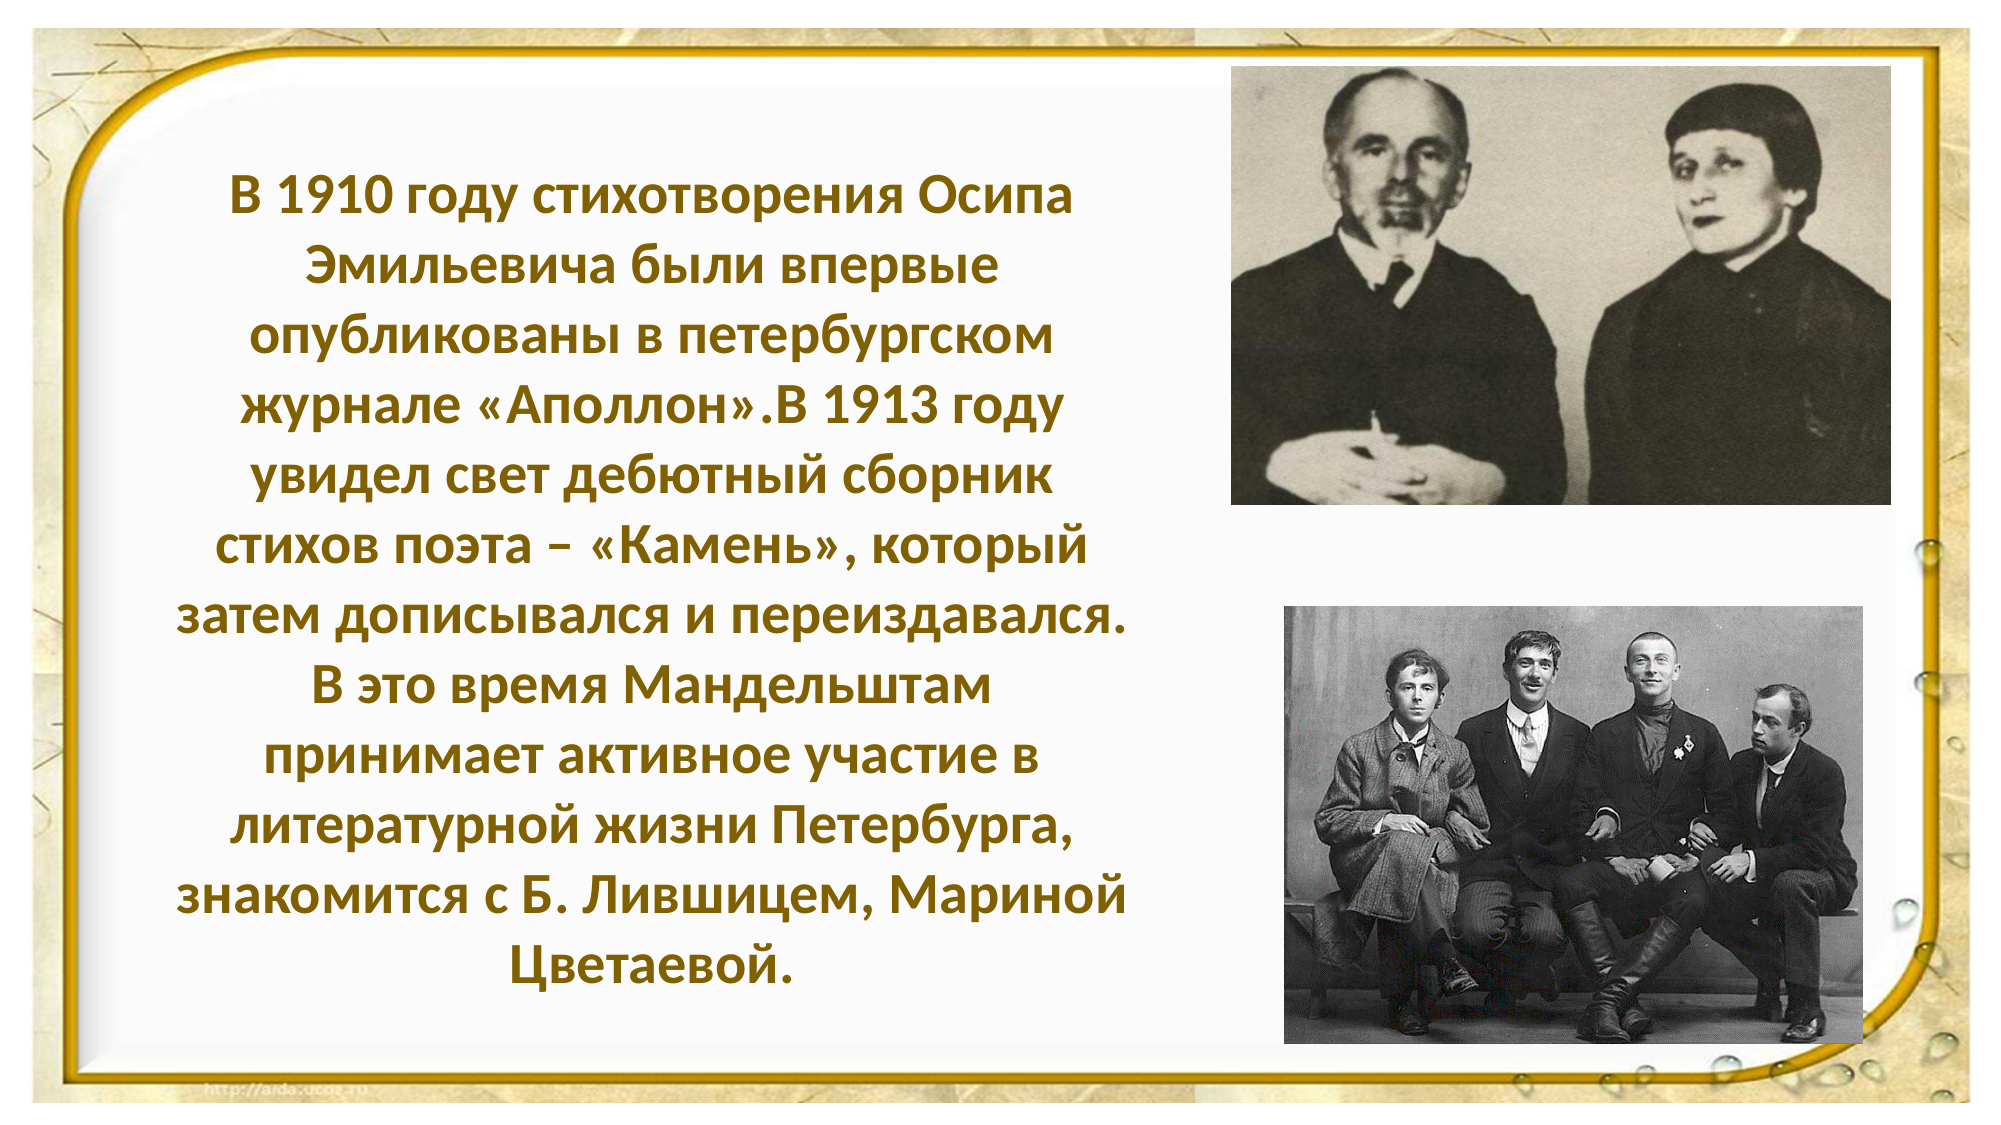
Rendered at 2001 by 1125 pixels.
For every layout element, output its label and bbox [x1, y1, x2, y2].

picture [1284, 606, 1863, 1045]
list [31, 28, 1971, 1103]
picture [1231, 65, 1891, 505]
